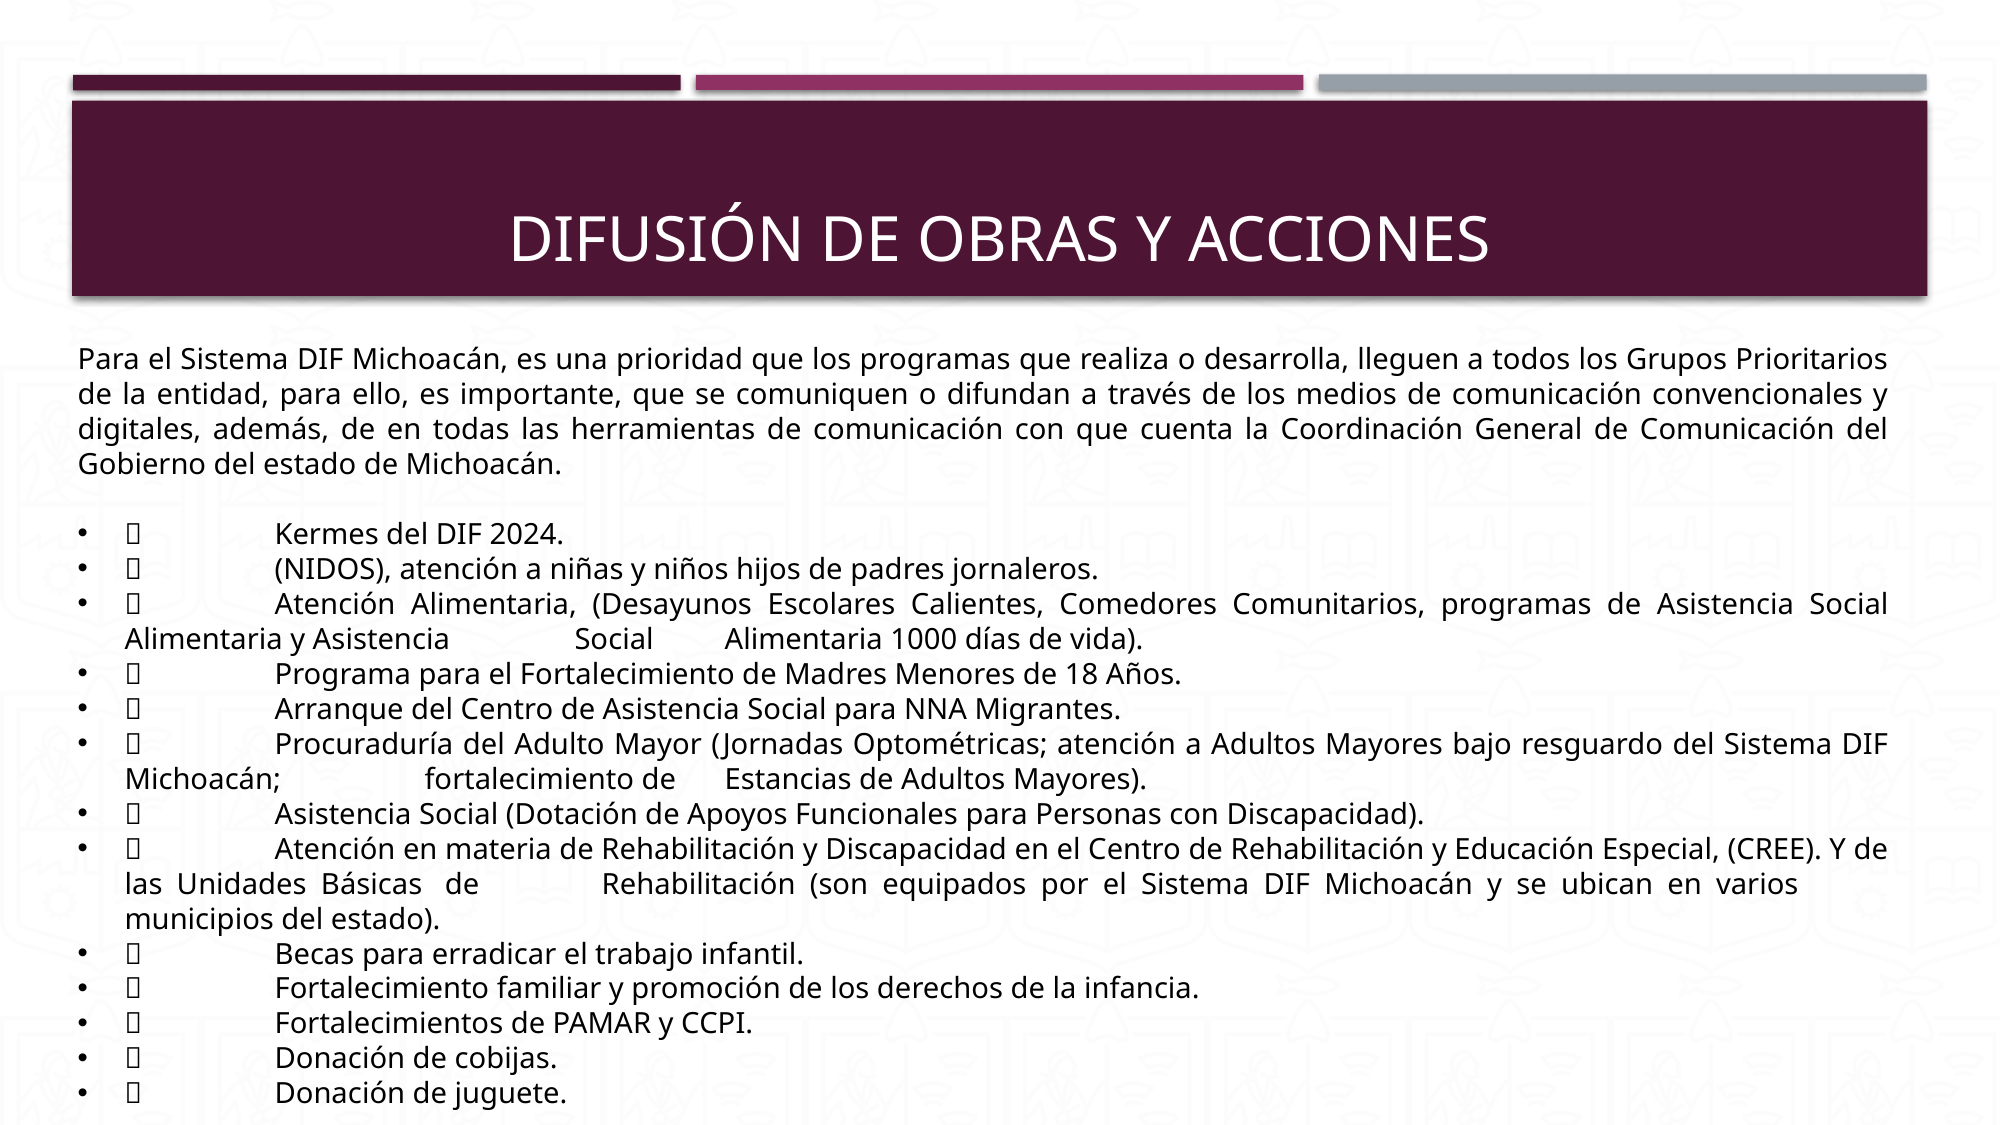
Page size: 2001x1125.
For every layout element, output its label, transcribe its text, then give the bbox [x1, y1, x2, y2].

text_box Para el Sistema DIF Michoacán, es una prioridad que los programas que realiza o desarrolla, lleguen a todos los Grupos Prioritarios de la entidad, para ello, es importante, que se comuniquen o difundan a través de los medios de comunicación convencionales y digitales, además, de en todas las herramientas de comunicación con que cuenta la Coordinación General de Comunicación del Gobierno del estado de Michoacán.  Kermes del DIF 2024.  (NIDOS), atención a niñas y niños hijos de padres jornaleros.  Atención Alimentaria, (Desayunos Escolares Calientes, Comedores Comunitarios, programas de Asistencia Social Alimentaria y Asistencia Social Alimentaria 1000 días de vida).  Programa para el Fortalecimiento de Madres Menores de 18 Años.  Arranque del Centro de Asistencia Social para NNA Migrantes.  Procuraduría del Adulto Mayor (Jornadas Optométricas; atención a Adultos Mayores bajo resguardo del Sistema DIF Michoacán; fortalecimiento de Estancias de Adultos Mayores).  Asistencia Social (Dotación de Apoyos Funcionales para Personas con Discapacidad).  Atención en materia de Rehabilitación y Discapacidad en el Centro de Rehabilitación y Educación Especial, (CREE). Y de las Unidades Básicas de Rehabilitación (son equipados por el Sistema DIF Michoacán y se ubican en varios municipios del estado).  Becas para erradicar el trabajo infantil.  Fortalecimiento familiar y promoción de los derechos de la infancia.  Fortalecimientos de PAMAR y CCPI.  Donación de cobijas.  Donación de juguete. [62, 333, 1905, 1125]
title DIFUSIÓN DE OBRAS Y ACCIONES [95, 115, 1905, 282]
